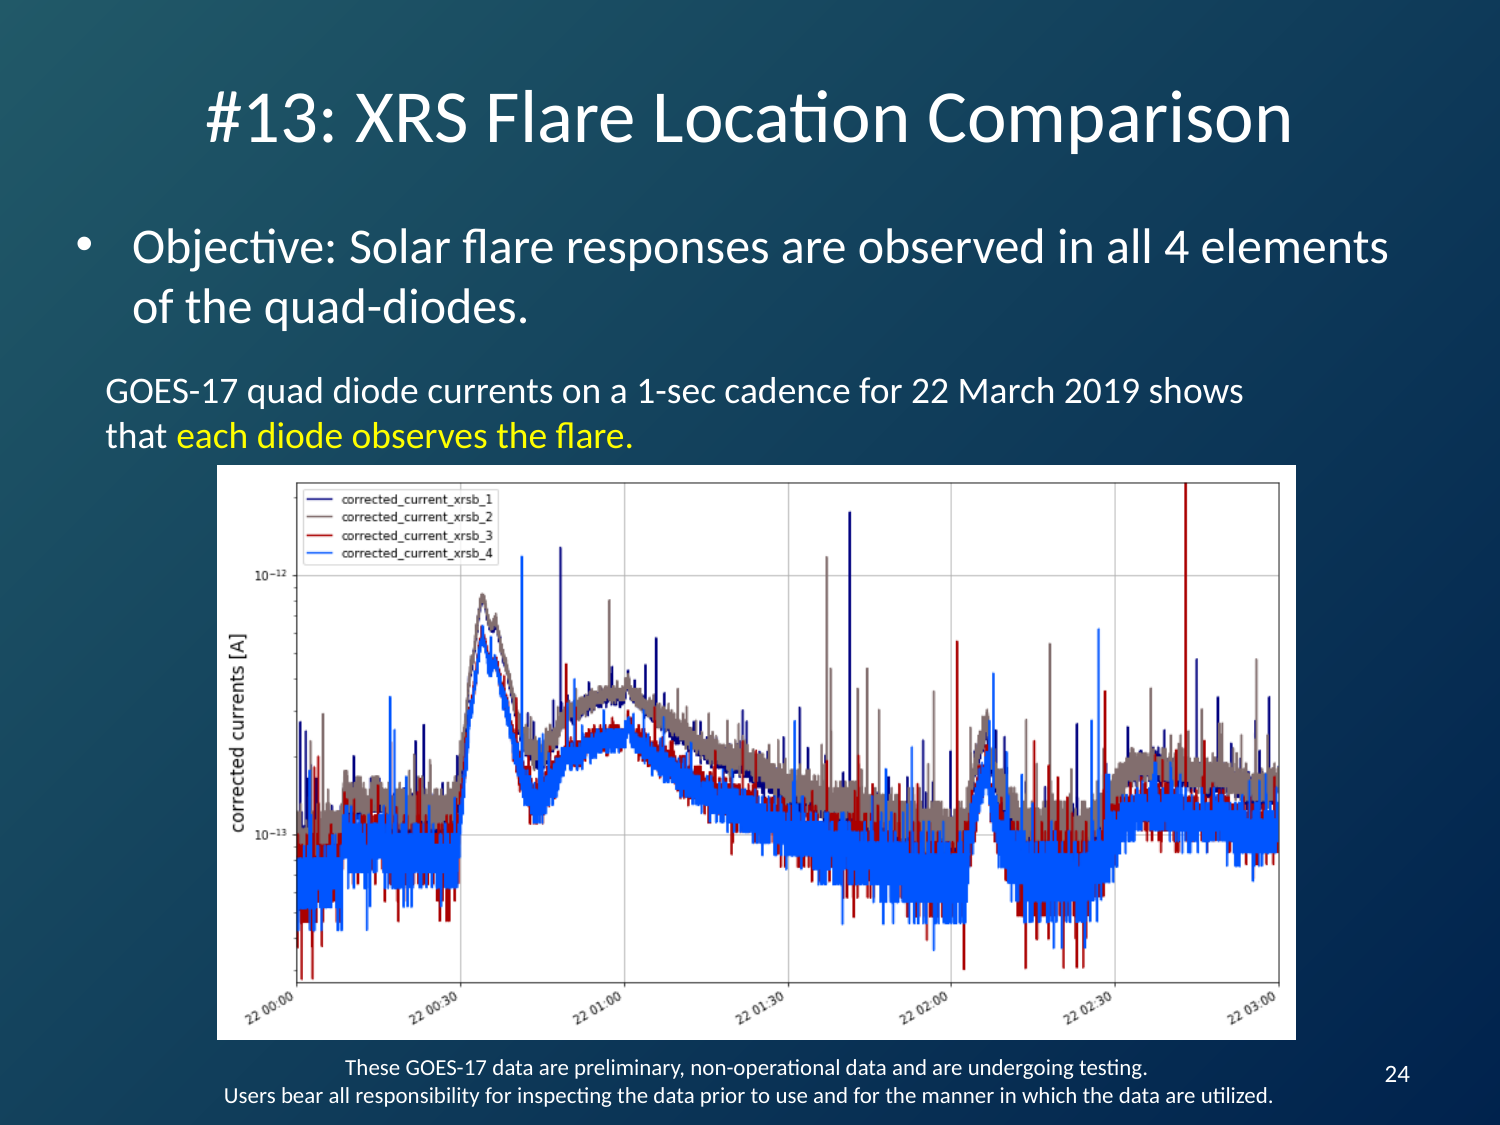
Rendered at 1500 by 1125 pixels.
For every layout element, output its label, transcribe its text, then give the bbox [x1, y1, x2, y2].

footer These GOES-17 data are preliminary, non-operational data and are undergoing testing. Users bear all responsibility for inspecting the data prior to use and for the manner in which the data are utilized. [114, 1055, 1386, 1106]
text_box GOES-17 quad diode currents on a 1-sec cadence for 22 March 2019 shows that each diode observes the flare. [90, 358, 1320, 464]
list Objective: Solar flare responses are observed in all 4 elements of the quad-diodes. [51, 205, 1449, 359]
title #13: XRS Flare Location Comparison [75, 18, 1425, 205]
picture [217, 464, 1296, 1041]
slide_number 24 [1074, 1042, 1425, 1103]
